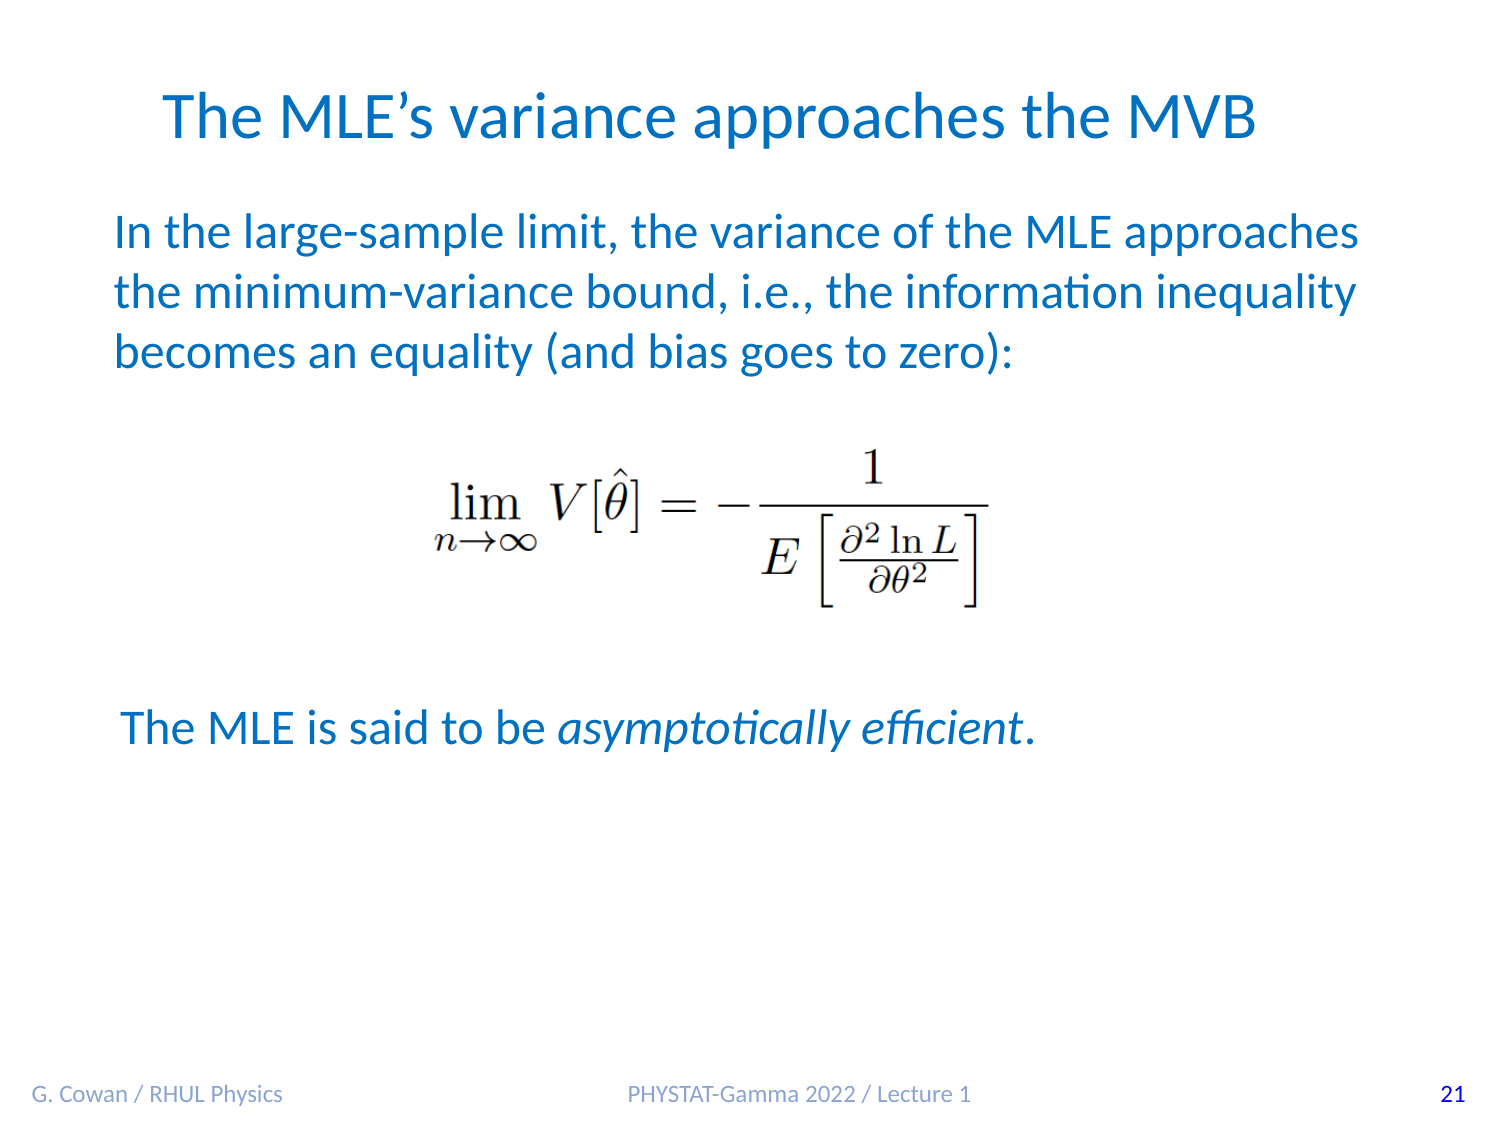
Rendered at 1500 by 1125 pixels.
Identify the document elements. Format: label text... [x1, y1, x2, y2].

text_box The MLE’s variance approaches the MVB [37, 64, 1384, 152]
footer PHYSTAT-Gamma 2022 / Lecture 1 [338, 1062, 1262, 1123]
slide_number G. Cowan / RHUL Physics [16, 1062, 338, 1123]
text_box The MLE is said to be asymptotically efficient. [105, 687, 1052, 763]
slide_number 21 [1262, 1062, 1481, 1123]
text_box In the large-sample limit, the variance of the MLE approaches the minimum-variance bound, i.e., the information inequality becomes an equality (and bias goes to zero): [99, 190, 1401, 386]
picture [419, 427, 1002, 618]
